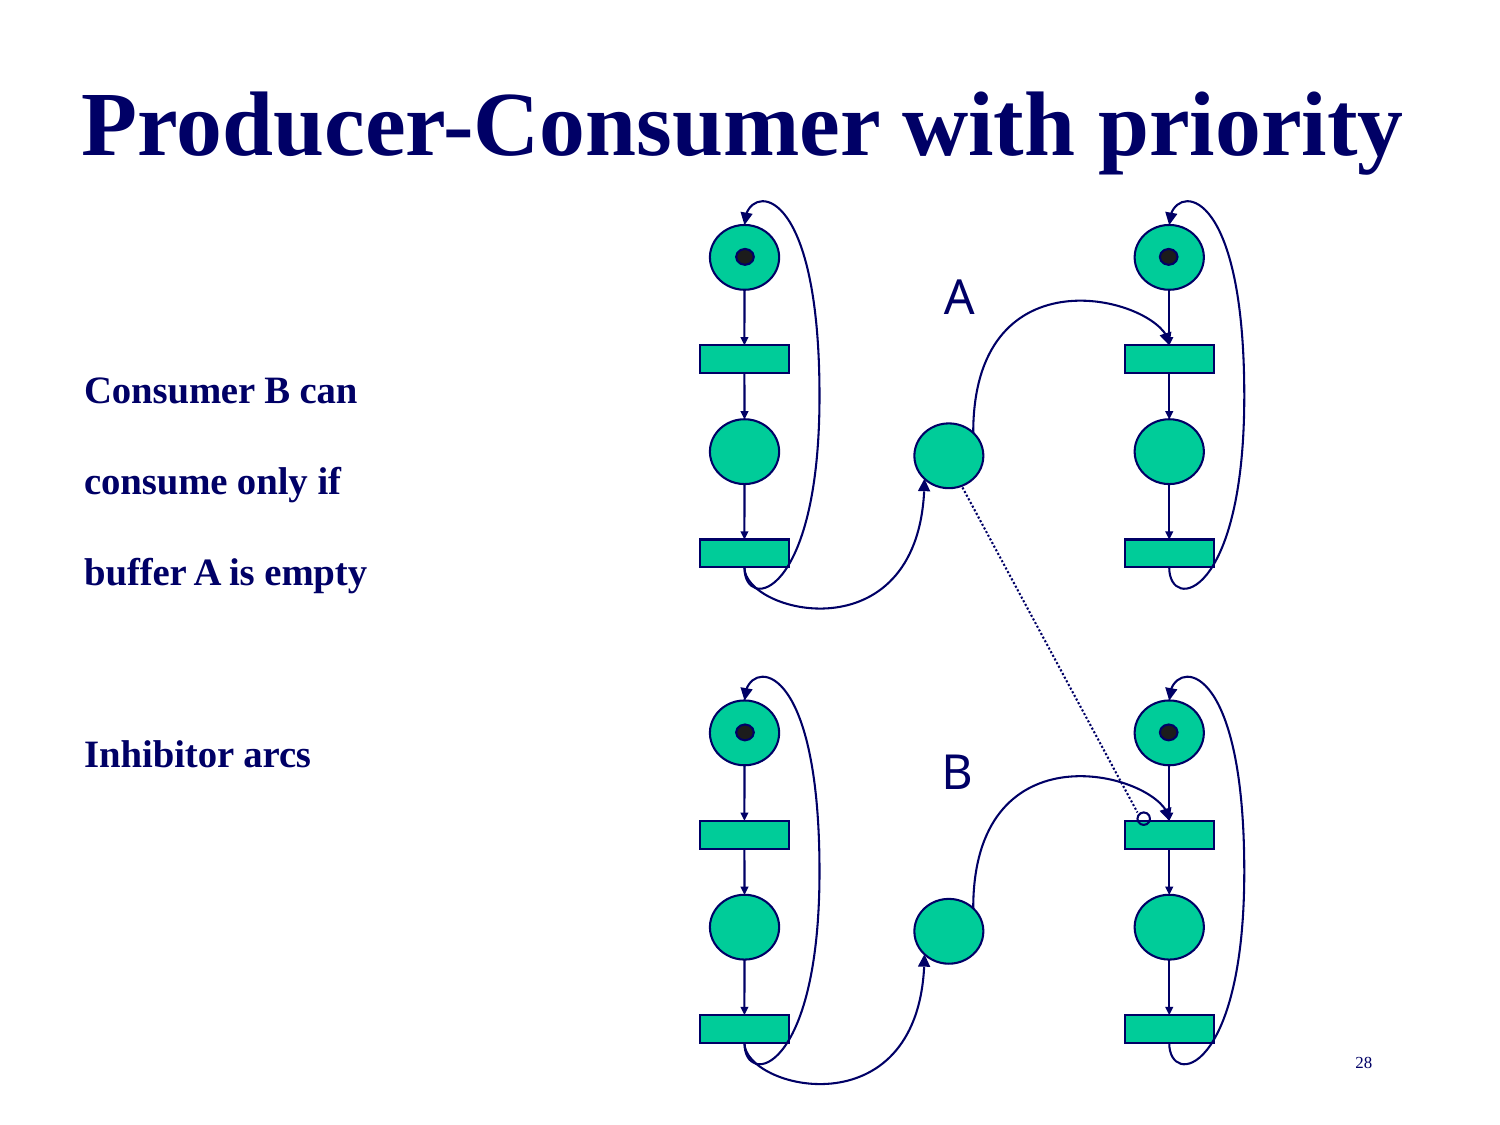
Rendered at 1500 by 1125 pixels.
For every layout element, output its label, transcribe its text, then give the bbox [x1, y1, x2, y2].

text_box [789, 908, 879, 1089]
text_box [1026, 290, 1116, 488]
text_box [699, 820, 789, 849]
text_box [1134, 224, 1204, 290]
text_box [1026, 766, 1116, 963]
text_box [914, 423, 984, 489]
text_box [709, 224, 780, 290]
text_box [1124, 345, 1214, 374]
text_box [914, 898, 984, 964]
text_box [1159, 248, 1178, 265]
text_box [1124, 820, 1214, 849]
text_box [736, 248, 754, 265]
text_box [789, 432, 879, 614]
text_box [709, 419, 780, 484]
text_box [709, 700, 780, 766]
text_box [1159, 724, 1178, 741]
slide_number 28 [1074, 1024, 1388, 1101]
text_box A [929, 202, 990, 332]
text_box [1134, 894, 1204, 960]
text_box [736, 724, 754, 741]
text_box [699, 539, 784, 568]
text_box [1134, 419, 1204, 485]
text_box [1124, 539, 1214, 568]
text_box [699, 345, 789, 374]
text_box [699, 1015, 784, 1043]
title Producer-Consumer with priority [37, 37, 1451, 201]
text_box [709, 894, 780, 960]
text_box [1124, 1015, 1214, 1024]
text_box [1137, 812, 1150, 825]
text_box [1134, 700, 1204, 766]
text_box B [926, 677, 988, 807]
text_box Consumer B can consume only if buffer A is empty Inhibitor arcs [69, 312, 383, 783]
